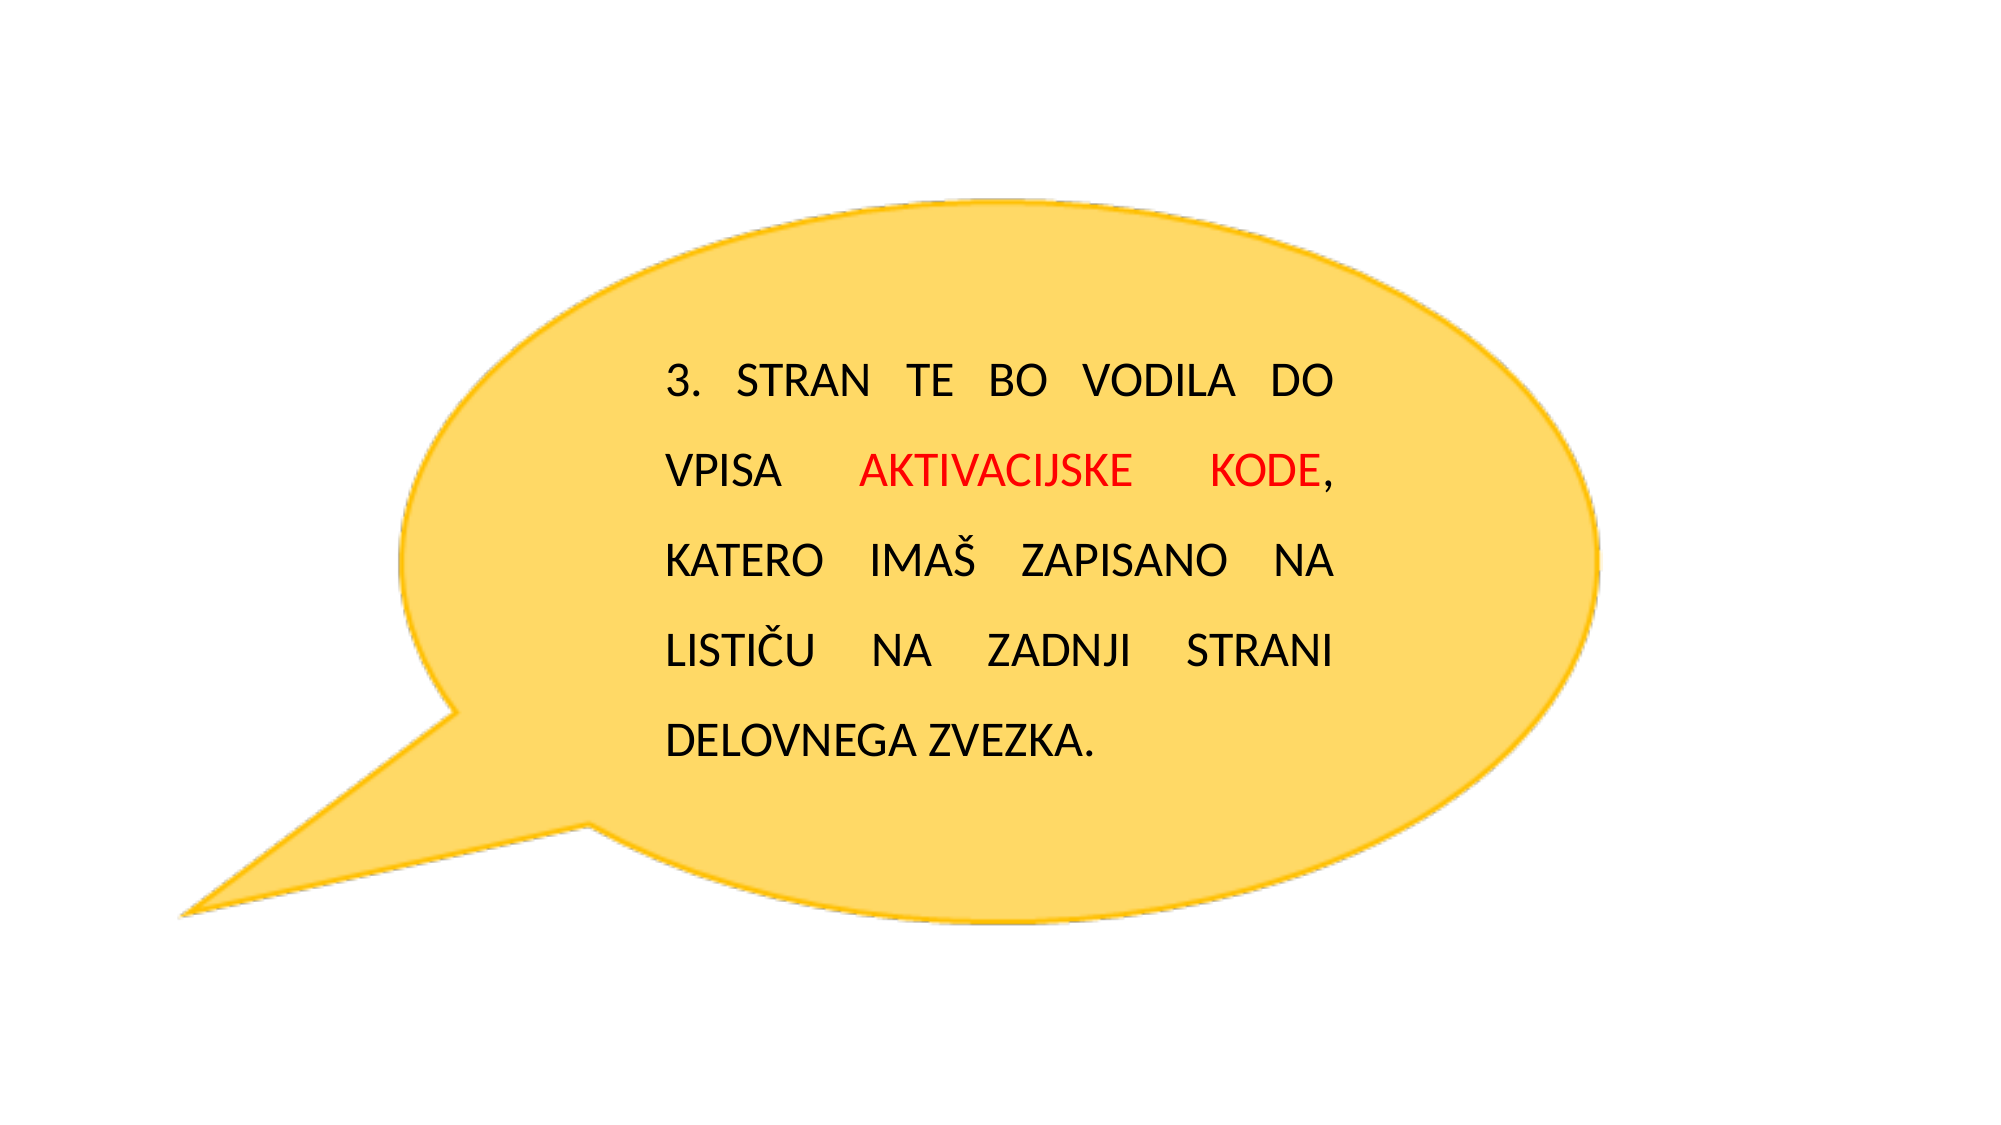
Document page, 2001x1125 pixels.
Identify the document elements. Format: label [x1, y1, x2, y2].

list [175, 197, 1603, 928]
